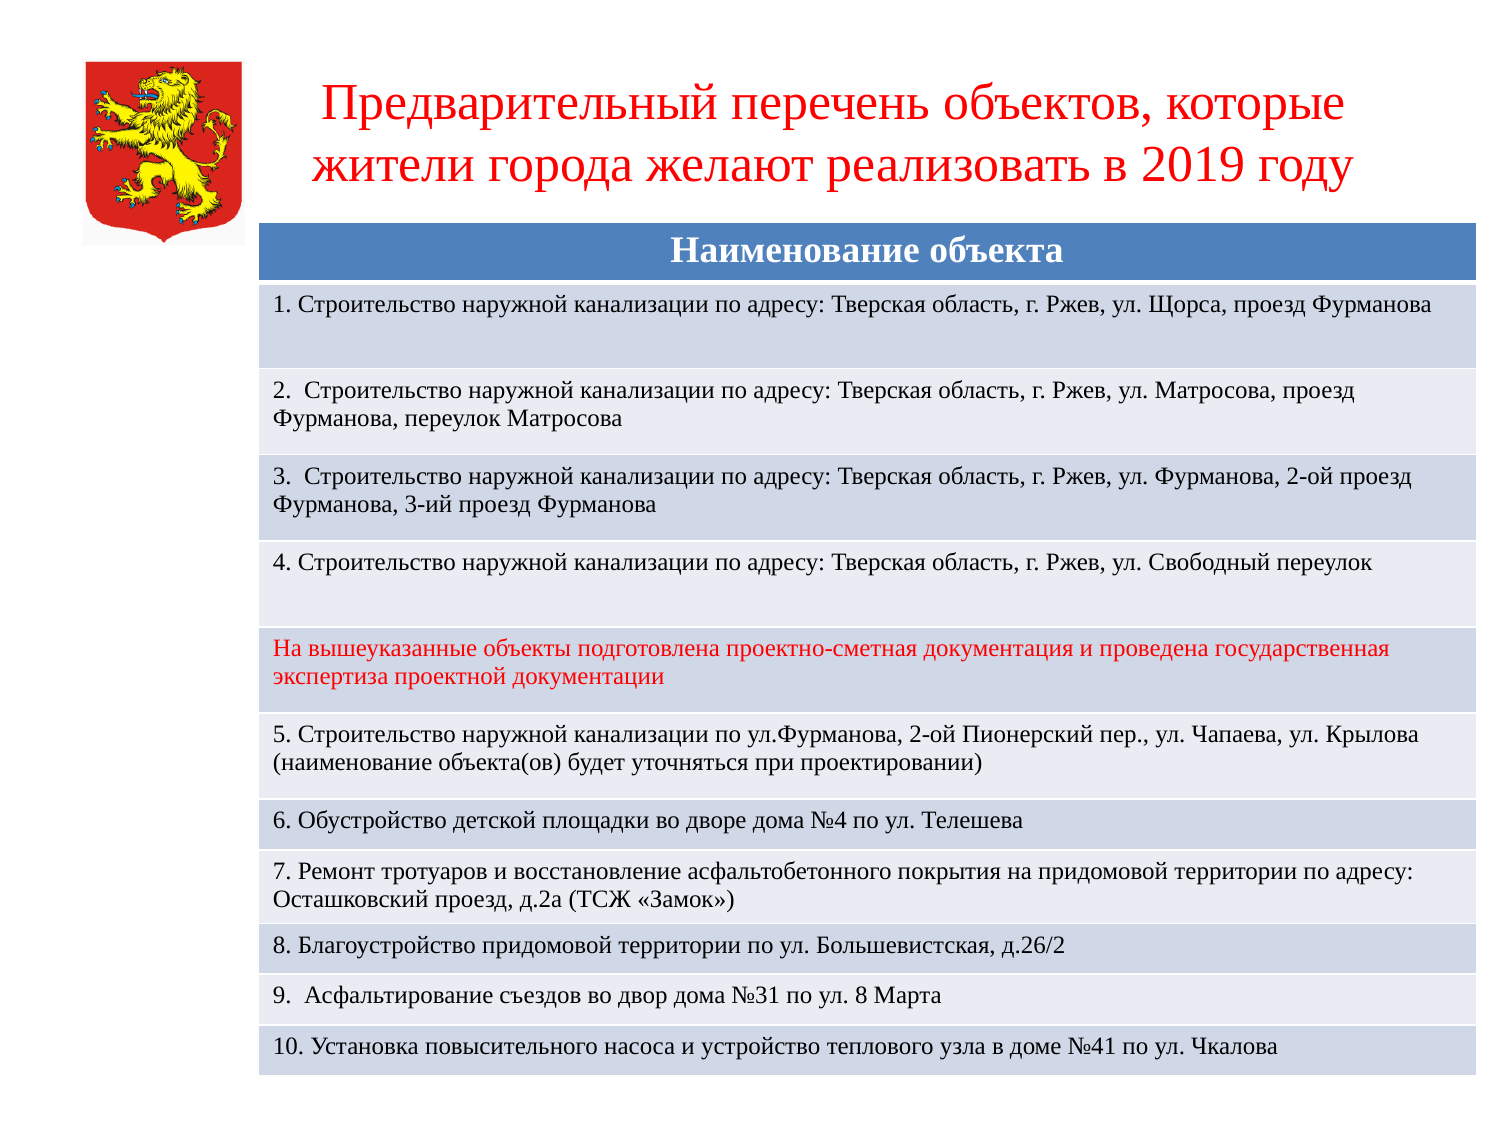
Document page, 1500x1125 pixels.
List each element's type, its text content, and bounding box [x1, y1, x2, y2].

table_cell 7. Ремонт тротуаров и восстановление асфальтобетонного покрытия на придомовой территории по адресу: Осташковский проезд, д.2а (ТСЖ «Замок») [259, 851, 1476, 923]
table_cell 8. Благоустройство придомовой территории по ул. Большевистская, д.26/2 [259, 924, 1476, 973]
table_cell 1. Строительство наружной канализации по адресу: Тверская область, г. Ржев, ул. Щорса, проезд Фурманова [259, 285, 1476, 368]
table_cell 4. Строительство наружной канализации по адресу: Тверская область, г. Ржев, ул. Свободный переулок [259, 542, 1476, 626]
table_cell 10. Установка повысительного насоса и устройство теплового узла в доме №41 по ул. Чкалова [259, 1026, 1476, 1075]
table_cell 5. Строительство наружной канализации по ул.Фурманова, 2-ой Пионерский пер., ул. Чапаева, ул. Крылова (наименование объекта(ов) будет уточняться при проектировании) [259, 714, 1476, 798]
table_cell 2. Строительство наружной канализации по адресу: Тверская область, г. Ржев, ул. Матросова, проезд Фурманова, переулок Матросова [259, 369, 1476, 454]
table_cell 9. Асфальтирование съездов во двор дома №31 по ул. 8 Марта [259, 975, 1476, 1024]
table_cell На вышеуказанные объекты подготовлена проектно-сметная документация и проведена государственная экспертиза проектной документации [259, 628, 1476, 712]
table_header Наименование объекта [259, 223, 1476, 280]
table_cell 3. Строительство наружной канализации по адресу: Тверская область, г. Ржев, ул. Фурманова, 2-ой проезд Фурманова, 3-ий проезд Фурманова [259, 455, 1476, 540]
title Предварительный перечень объектов, которые жители города желают реализовать в 2019 году [292, 58, 1376, 202]
table_cell 6. Обустройство детской площадки во дворе дома №4 по ул. Телешева [259, 800, 1476, 849]
picture [81, 58, 245, 247]
